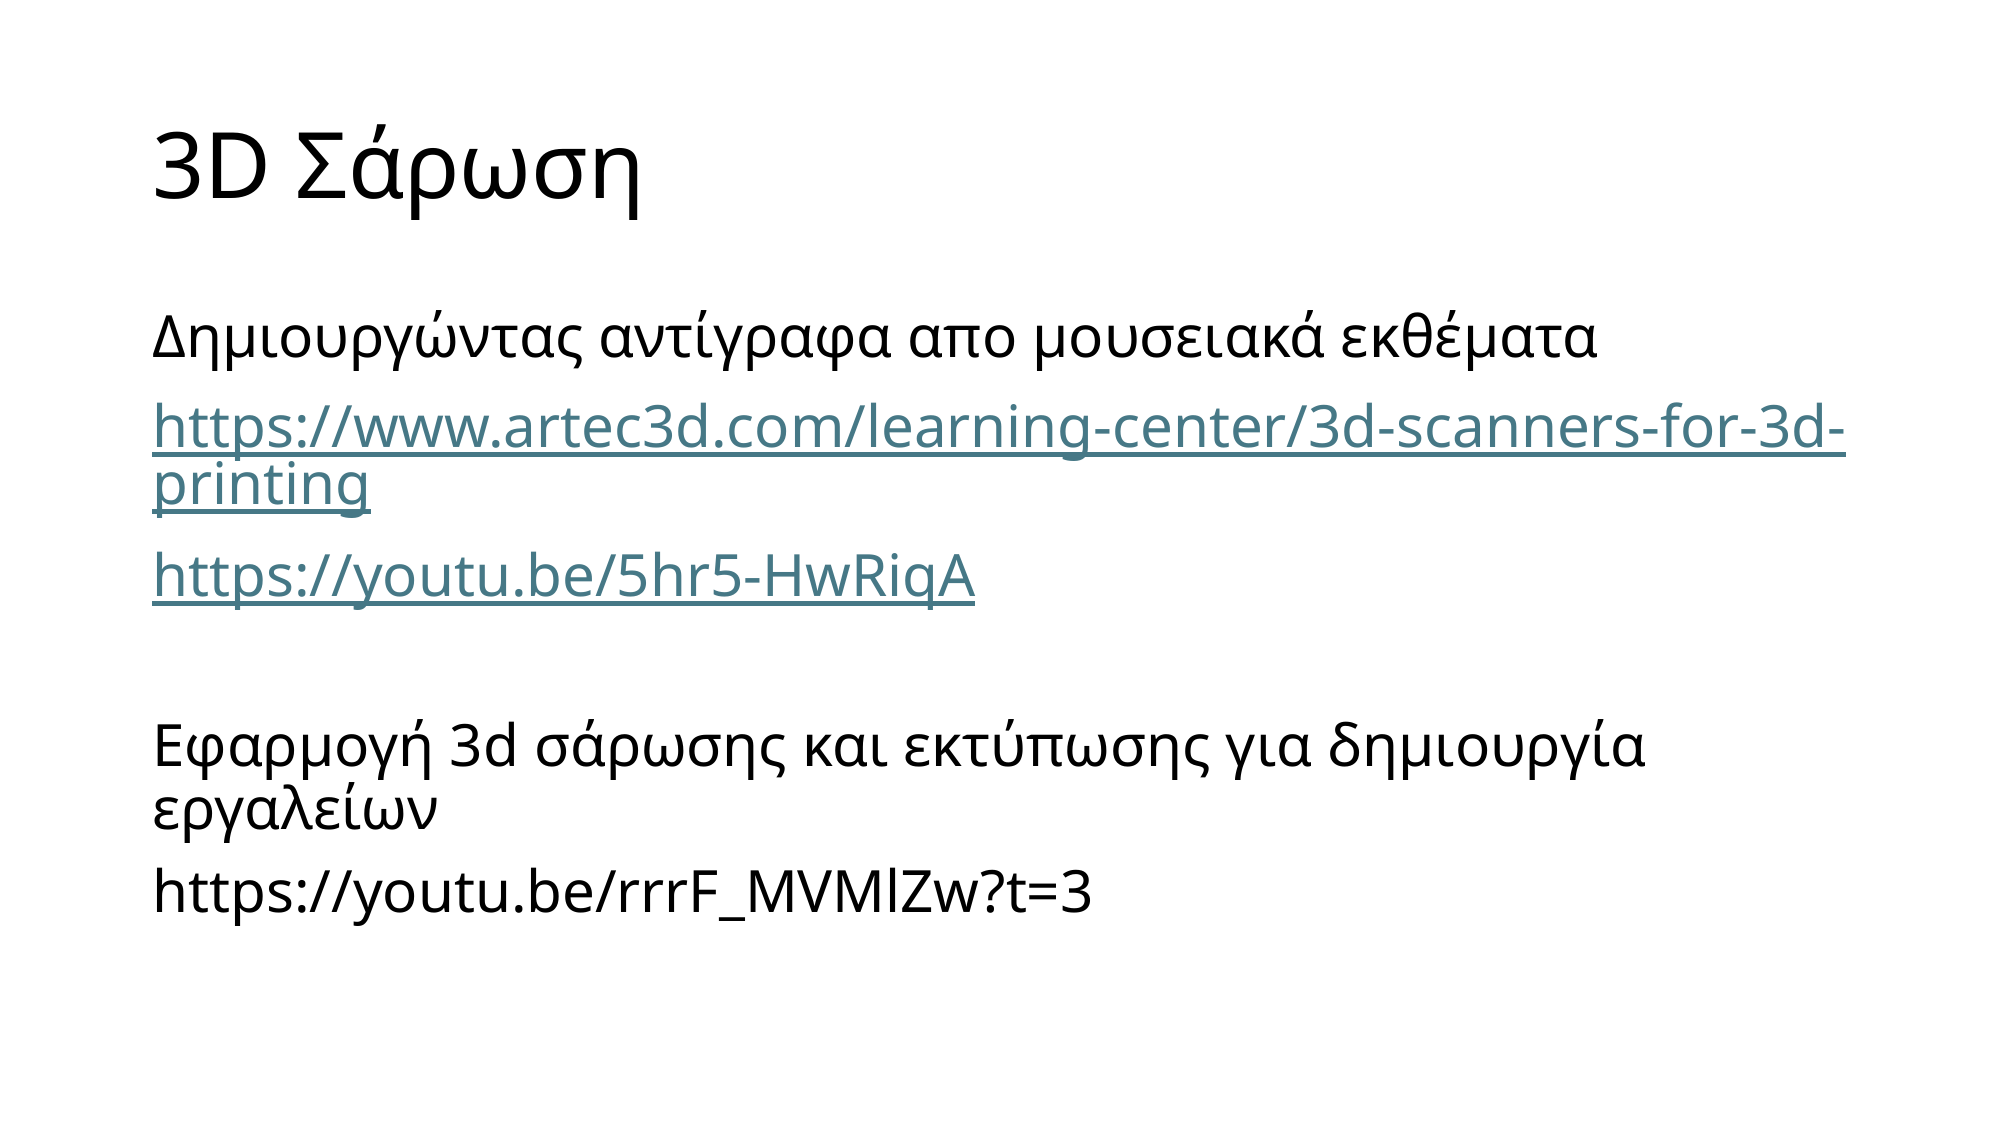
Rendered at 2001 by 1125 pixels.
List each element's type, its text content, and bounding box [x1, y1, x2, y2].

list Δημιουργώντας αντίγραφα απο μουσειακά εκθέματα https://www.artec3d.com/learning-center/3d-scanners-for-3d-printing https://youtu.be/5hr5-HwRiqA Εφαρμογή 3d σάρωσης και εκτύπωσης για δημιουργία εργαλείων https://youtu.be/rrrF_MVMlZw?t=3 [137, 299, 1863, 1014]
title 3D Σάρωση [137, 59, 1863, 278]
